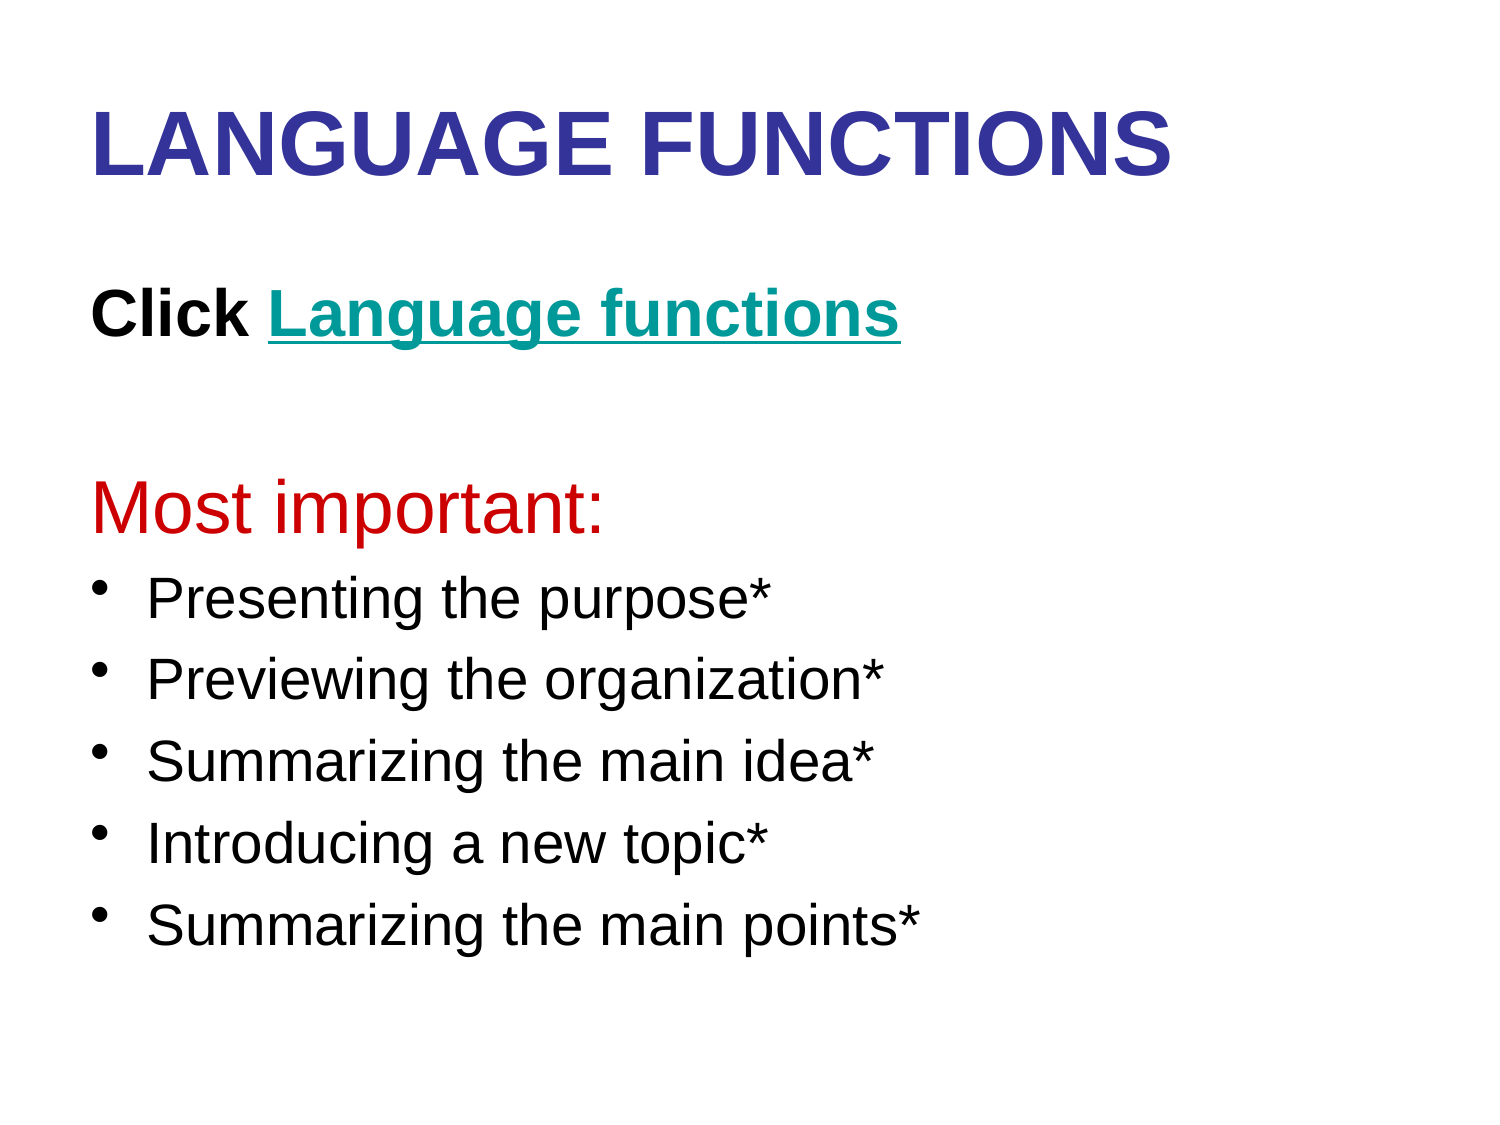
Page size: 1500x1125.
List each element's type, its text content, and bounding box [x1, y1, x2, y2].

list Click Language functions Most important: Presenting the purpose* Previewing the organization* Summarizing the main idea* Introducing a new topic* Summarizing the main points* [74, 262, 1426, 1006]
title LANGUAGE FUNCTIONS [74, 44, 1426, 233]
